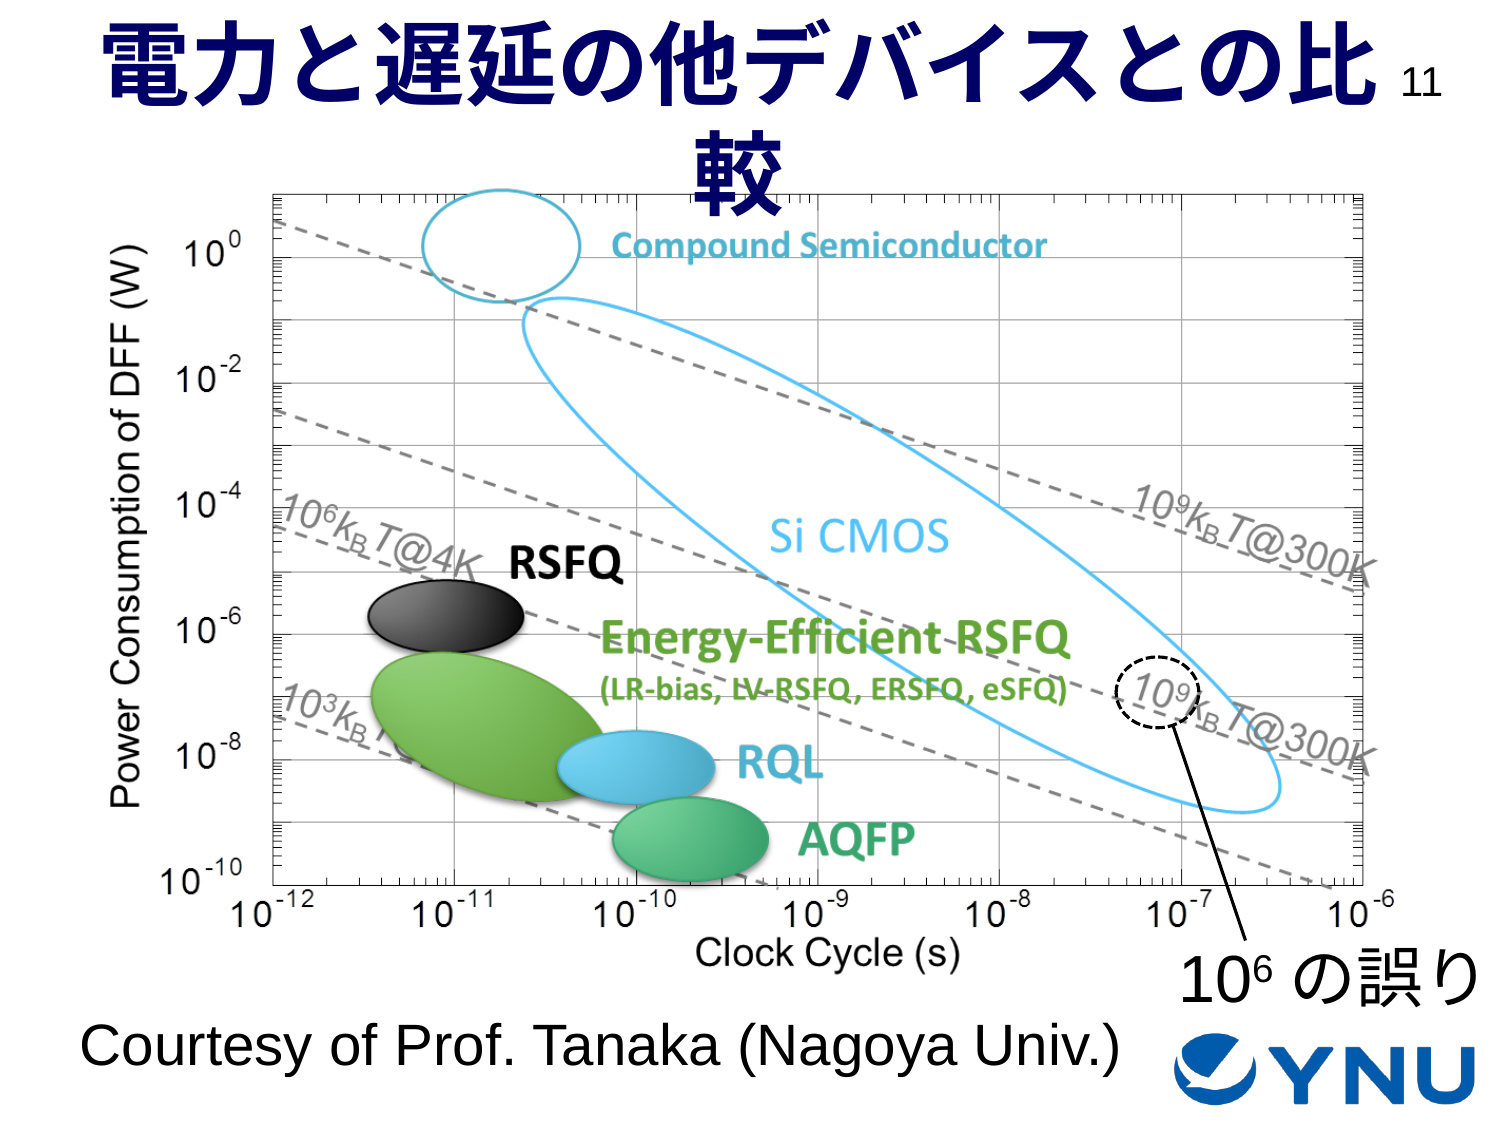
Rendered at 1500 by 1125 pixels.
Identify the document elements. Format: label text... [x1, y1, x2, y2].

title 電力と遅延の他デバイスとの比較 [64, 23, 1414, 212]
text_box Courtesy of Prof. Tanaka (Nagoya Univ.) [64, 999, 1176, 1085]
picture [1154, 1024, 1496, 1124]
text_box 106の誤り [1163, 928, 1500, 1024]
picture [88, 160, 1414, 1000]
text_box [1173, 727, 1246, 940]
